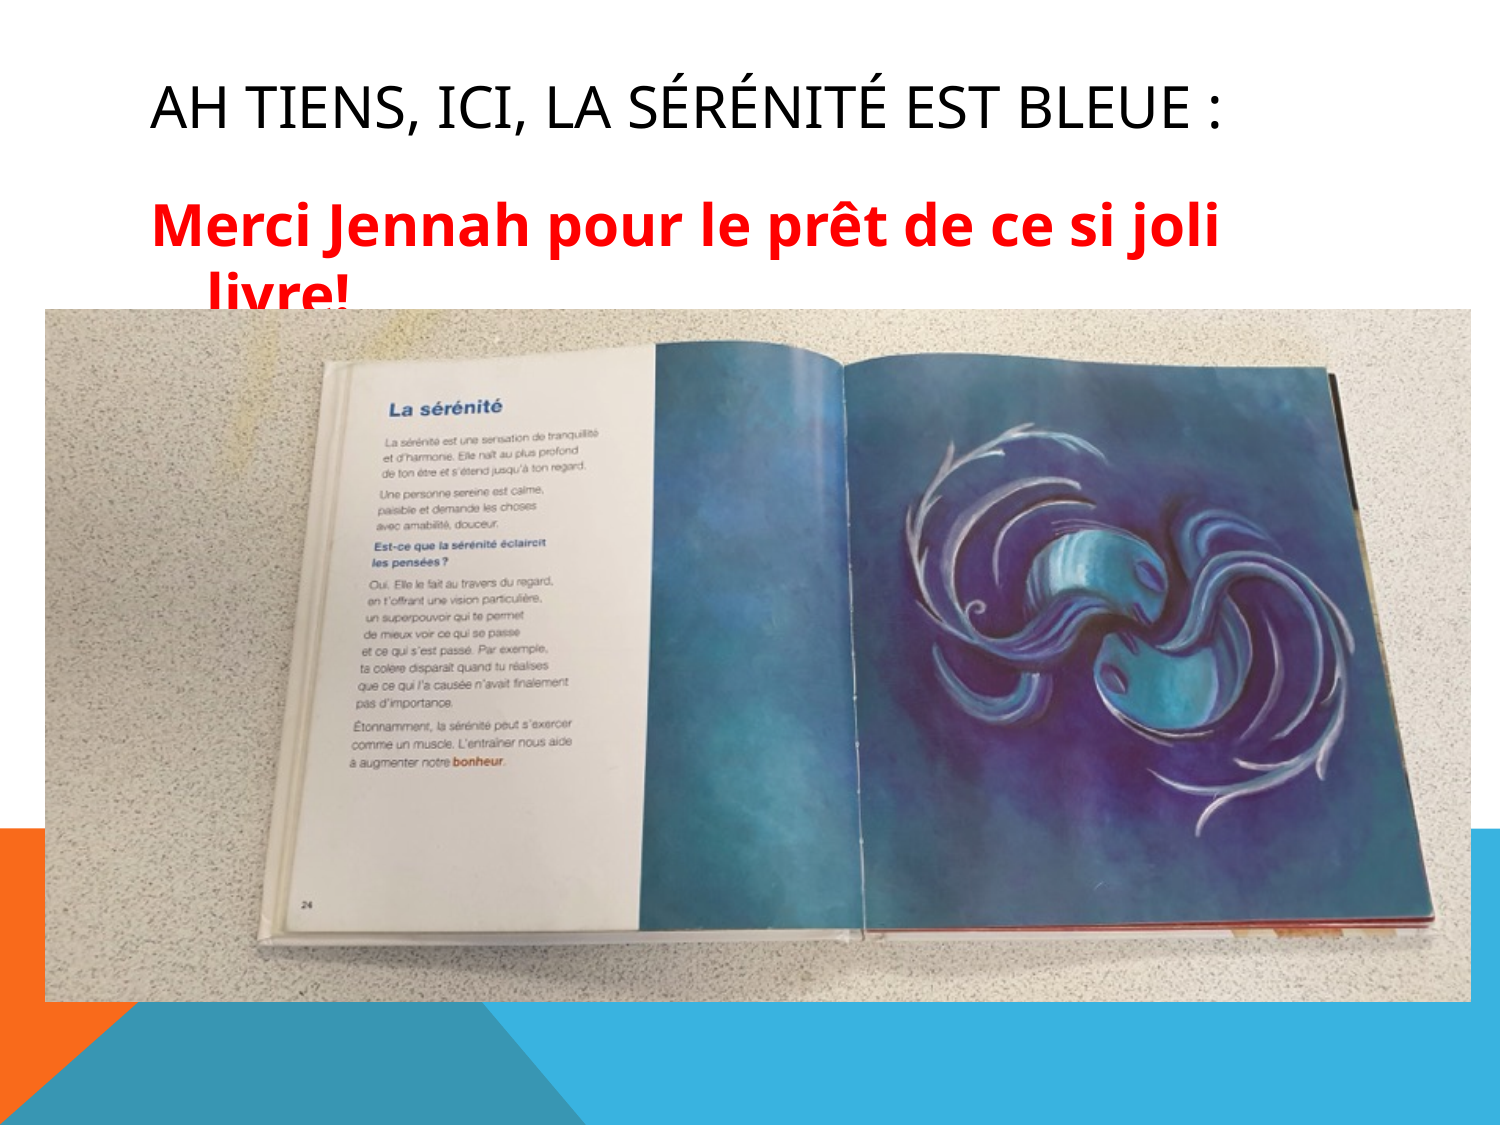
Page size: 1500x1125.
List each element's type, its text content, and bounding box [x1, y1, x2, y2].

list Merci Jennah pour le prêt de ce si joli livre! [135, 180, 1369, 306]
title Ah tiens, ici, la sérénité est bleue : [135, 60, 1369, 150]
picture [44, 307, 1471, 1002]
